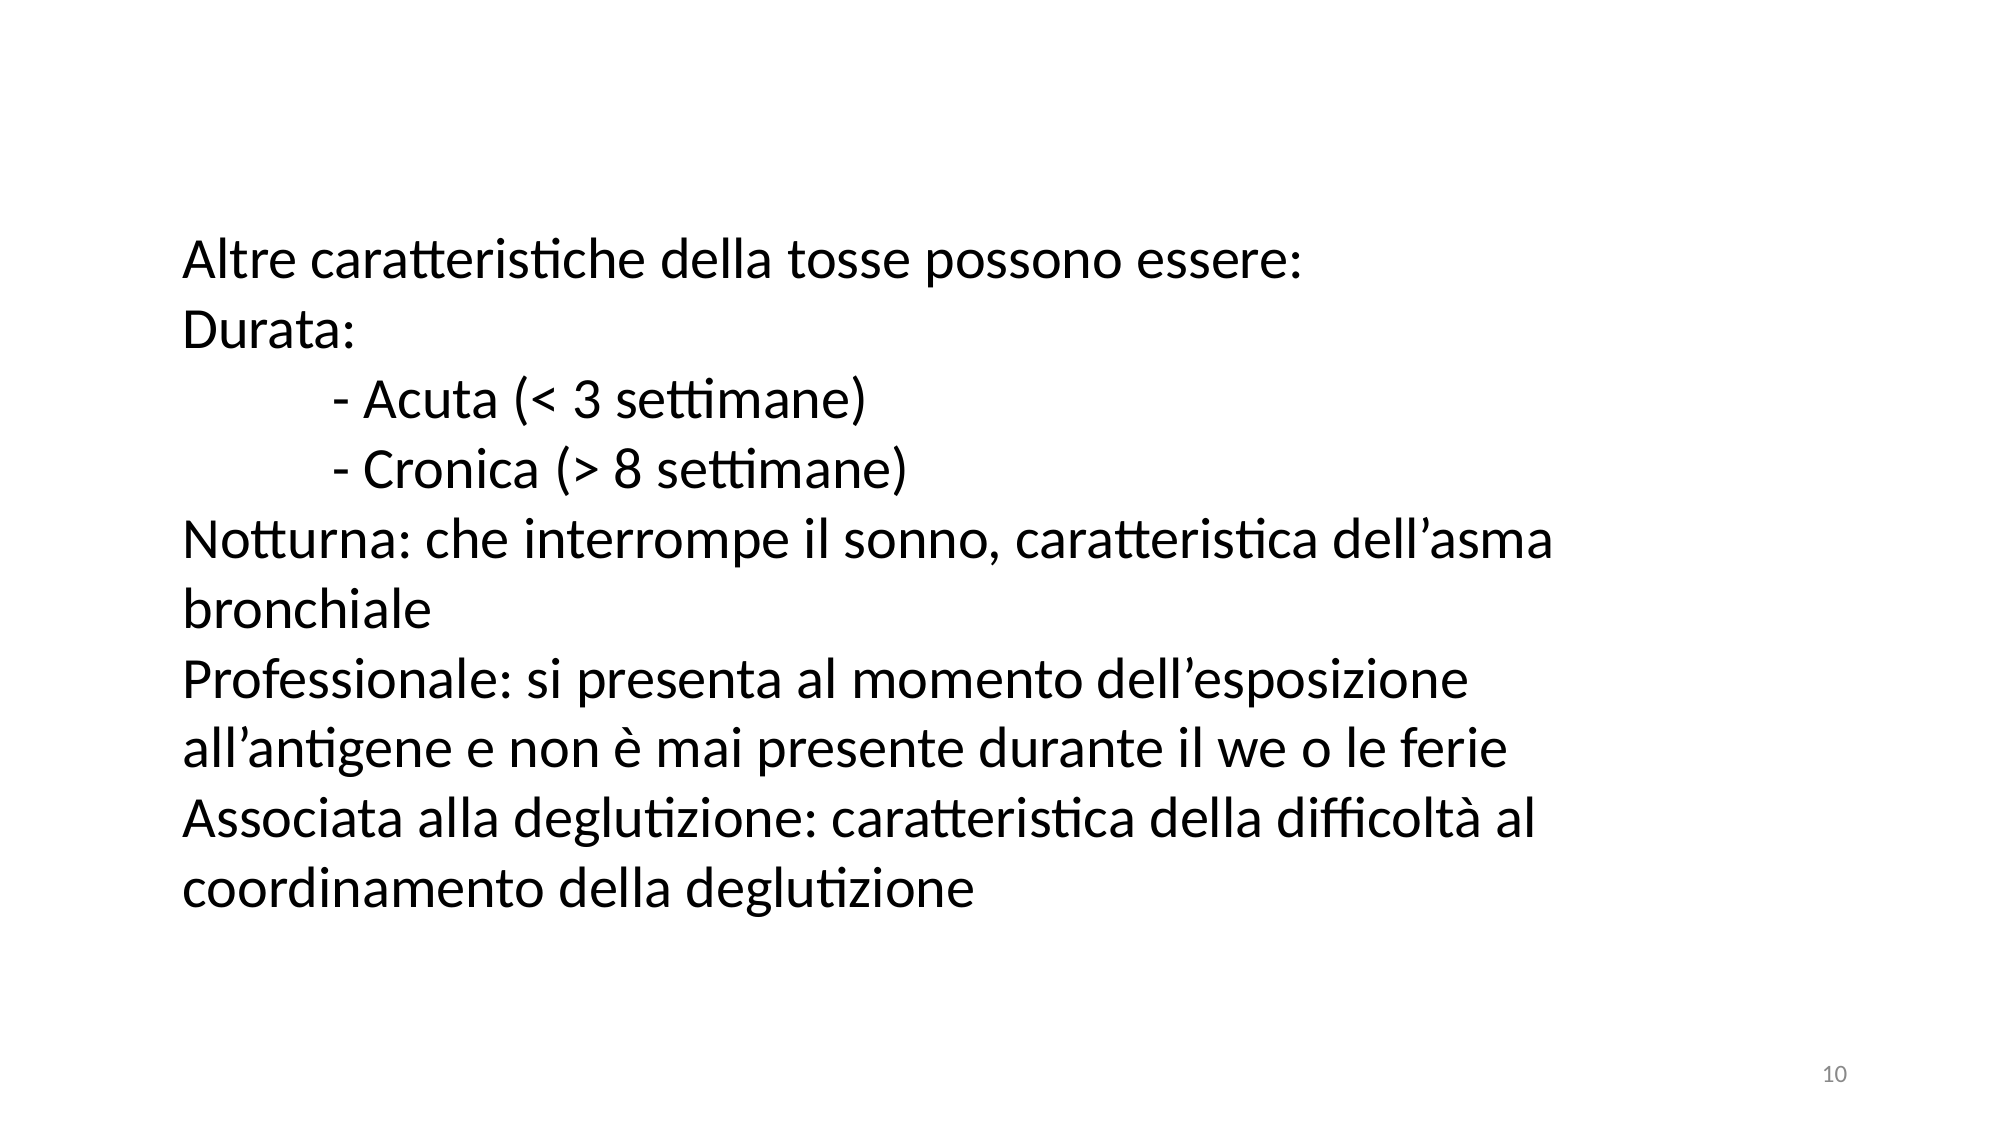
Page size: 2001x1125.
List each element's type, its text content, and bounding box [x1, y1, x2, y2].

text_box Altre caratteristiche della tosse possono essere: Durata: - Acuta (< 3 settimane) - Cronica (> 8 settimane) Notturna: che interrompe il sonno, caratteristica dell’asma bronchiale Professionale: si presenta al momento dell’esposizione all’antigene e non è mai presente durante il we o le ferie Associata alla deglutizione: caratteristica della difficoltà al coordinamento della deglutizione [167, 212, 1588, 927]
slide_number 10 [1412, 1042, 1863, 1103]
